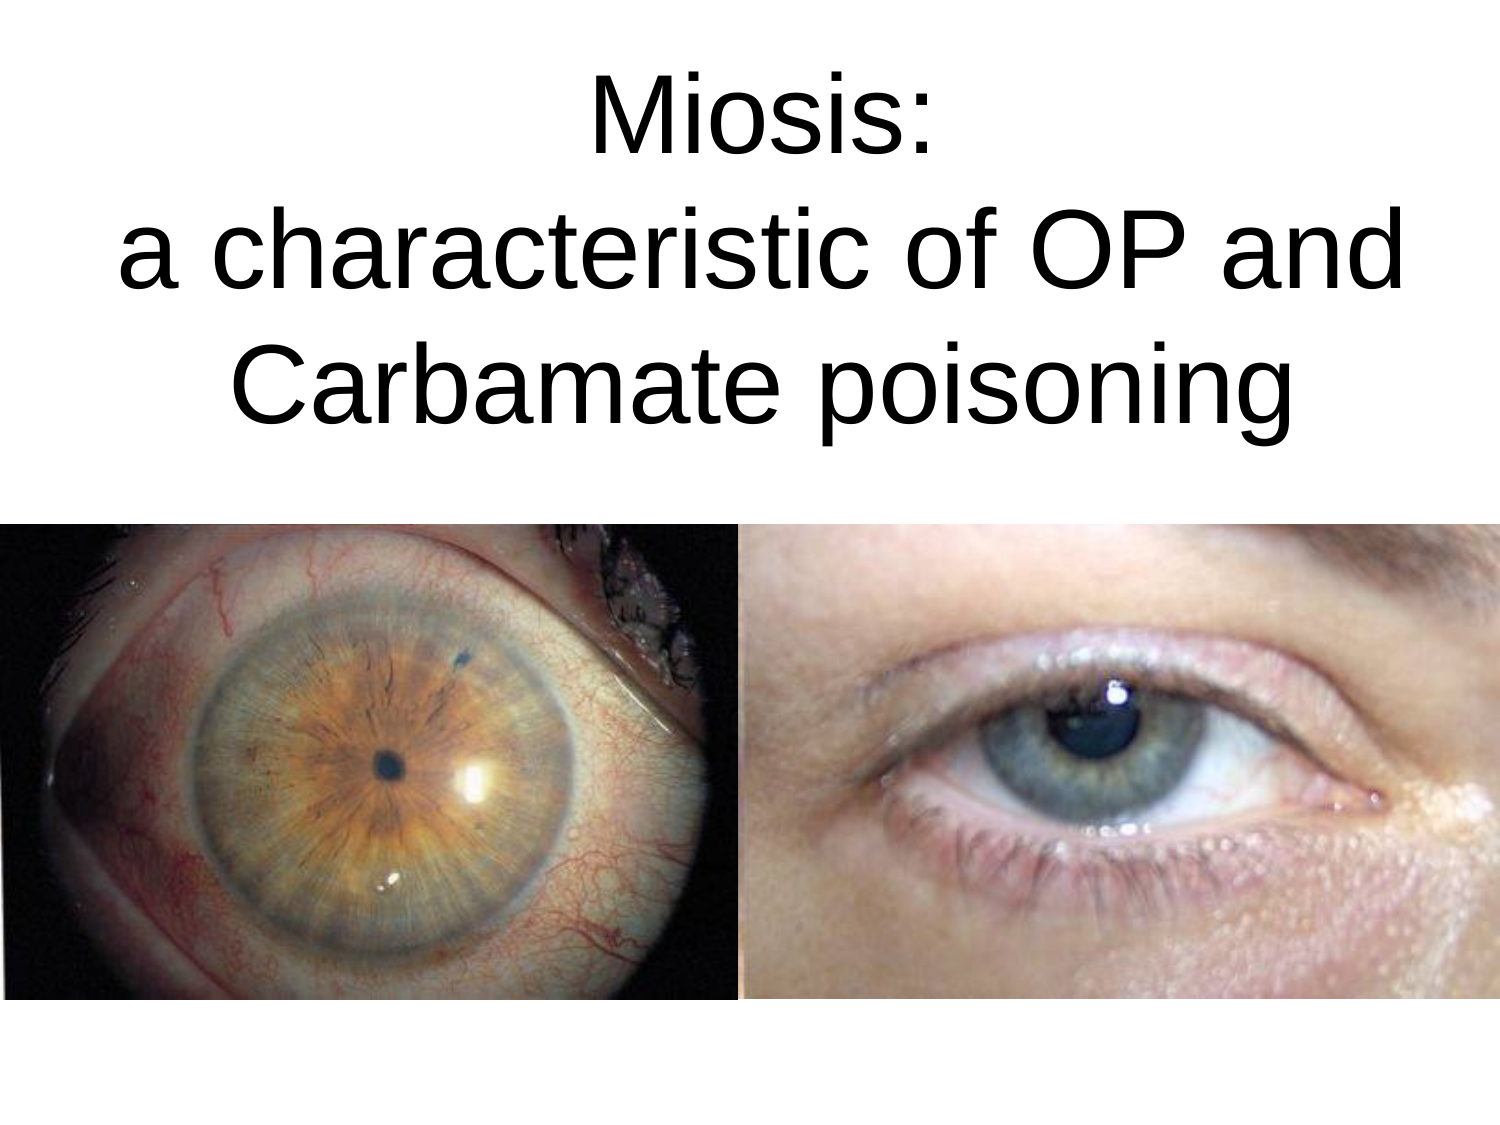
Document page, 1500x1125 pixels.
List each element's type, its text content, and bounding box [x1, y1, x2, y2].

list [738, 524, 1500, 999]
title Miosis: a characteristic of OP and Carbamate poisoning [87, 149, 1438, 338]
picture [0, 524, 738, 1001]
